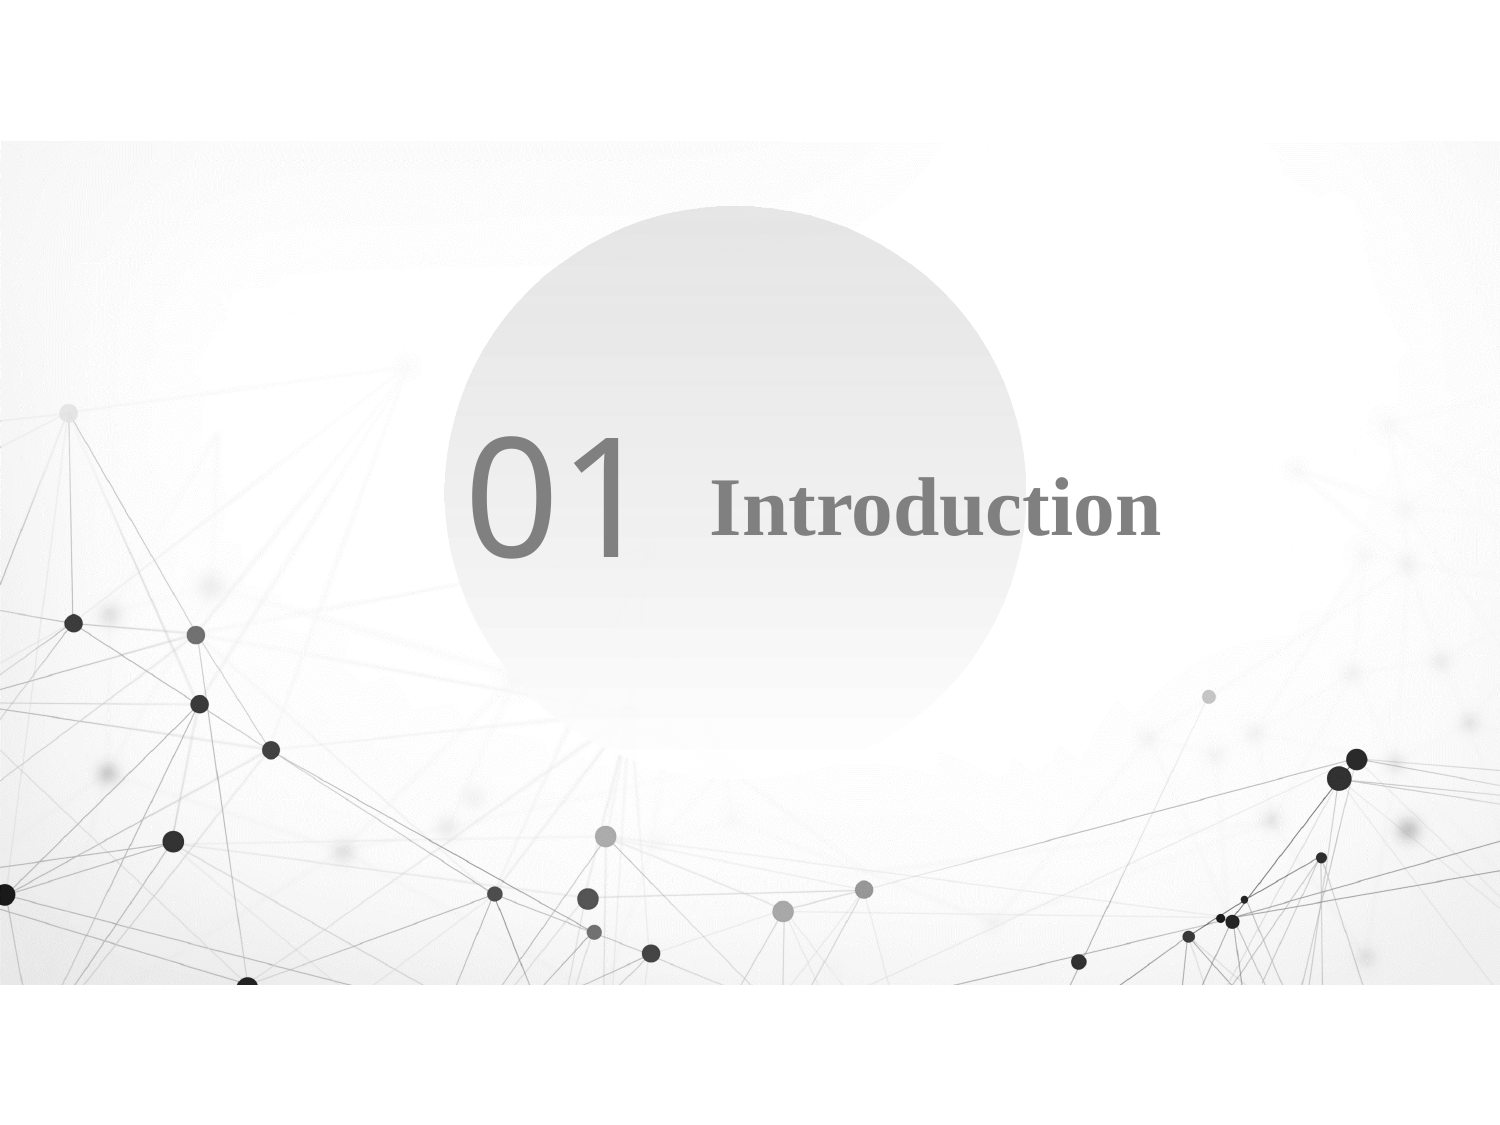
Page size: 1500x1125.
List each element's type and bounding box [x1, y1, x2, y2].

picture [0, 140, 1500, 985]
